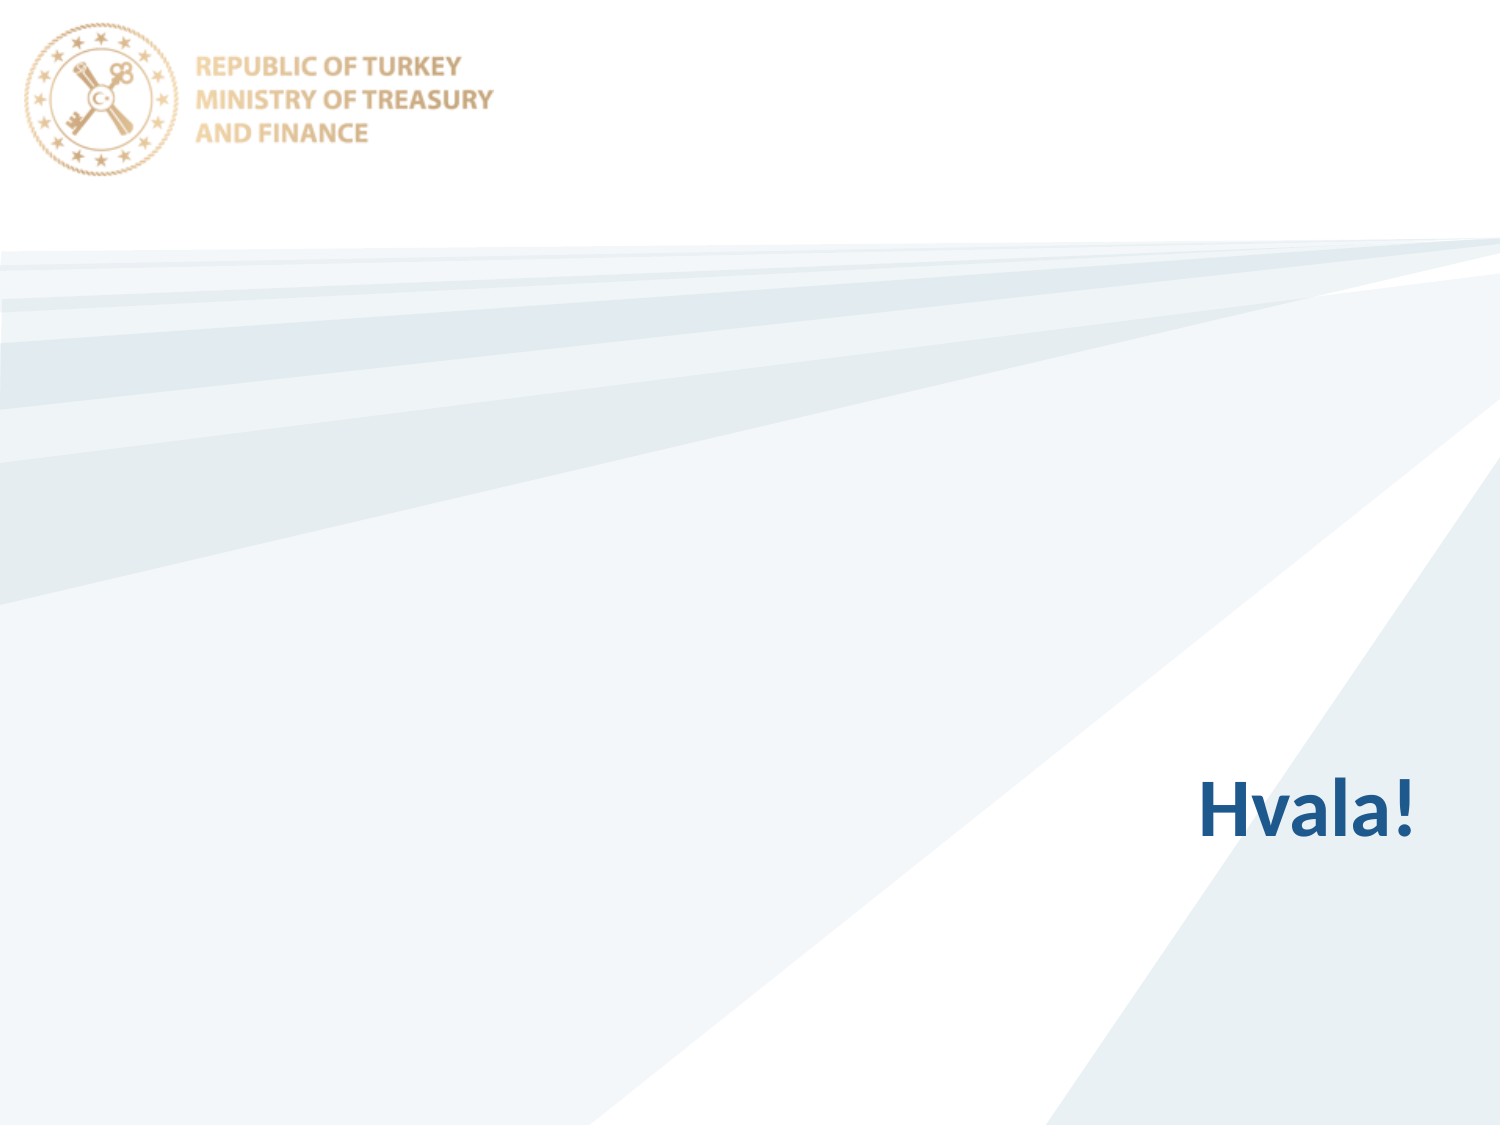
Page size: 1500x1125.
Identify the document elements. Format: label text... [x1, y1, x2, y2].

picture [24, 18, 494, 183]
title Hvala! [383, 692, 1434, 914]
